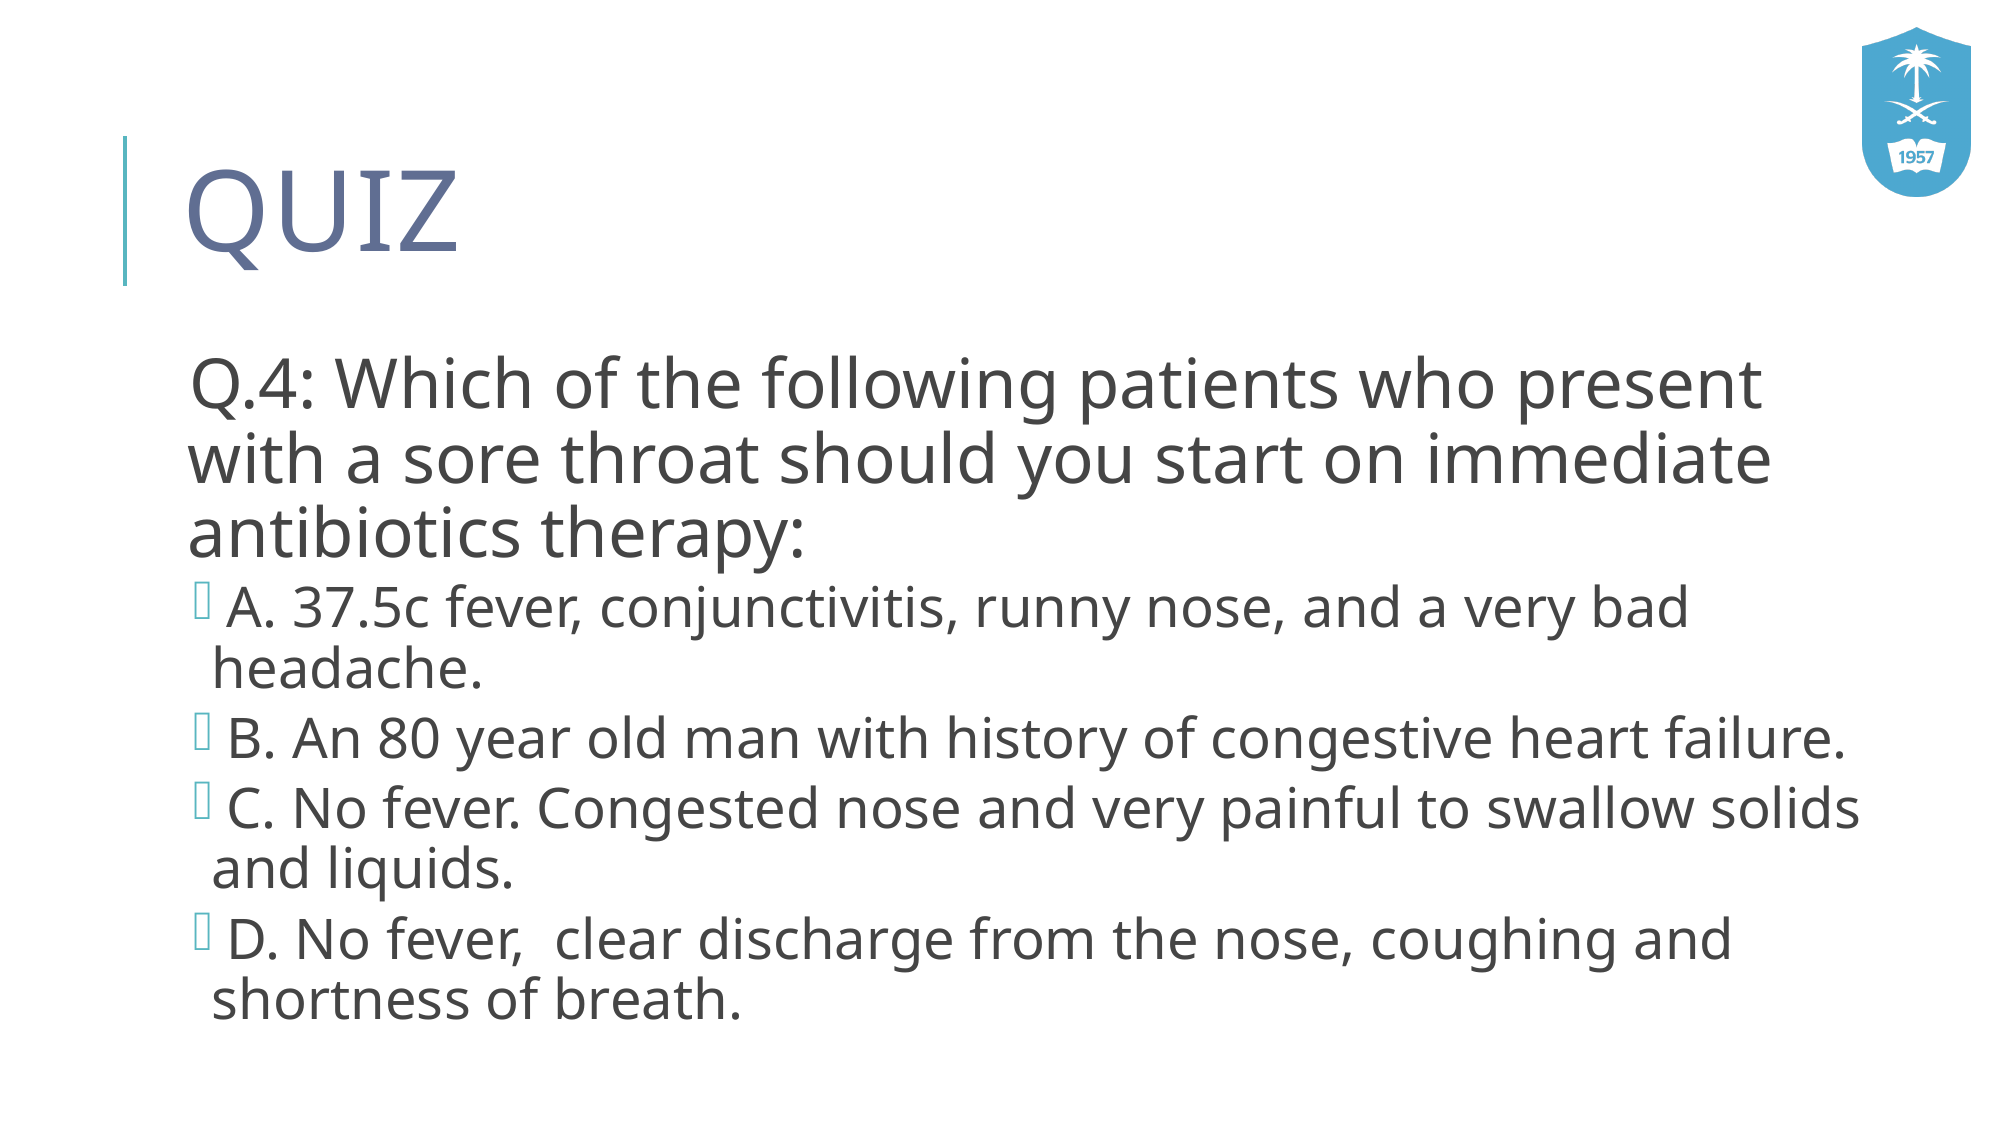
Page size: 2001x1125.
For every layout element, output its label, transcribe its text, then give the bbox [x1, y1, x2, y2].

list Q.4: Which of the following patients who present with a sore throat should you start on immediate antibiotics therapy: A. 37.5c fever, conjunctivitis, runny nose, and a very bad headache. B. An 80 year old man with history of congestive heart failure. C. No fever. Congested nose and very painful to swallow solids and liquids. D. No fever, clear discharge from the nose, coughing and shortness of breath. [168, 341, 1918, 1050]
picture [1861, 27, 1971, 197]
title Quiz [168, 96, 1763, 341]
